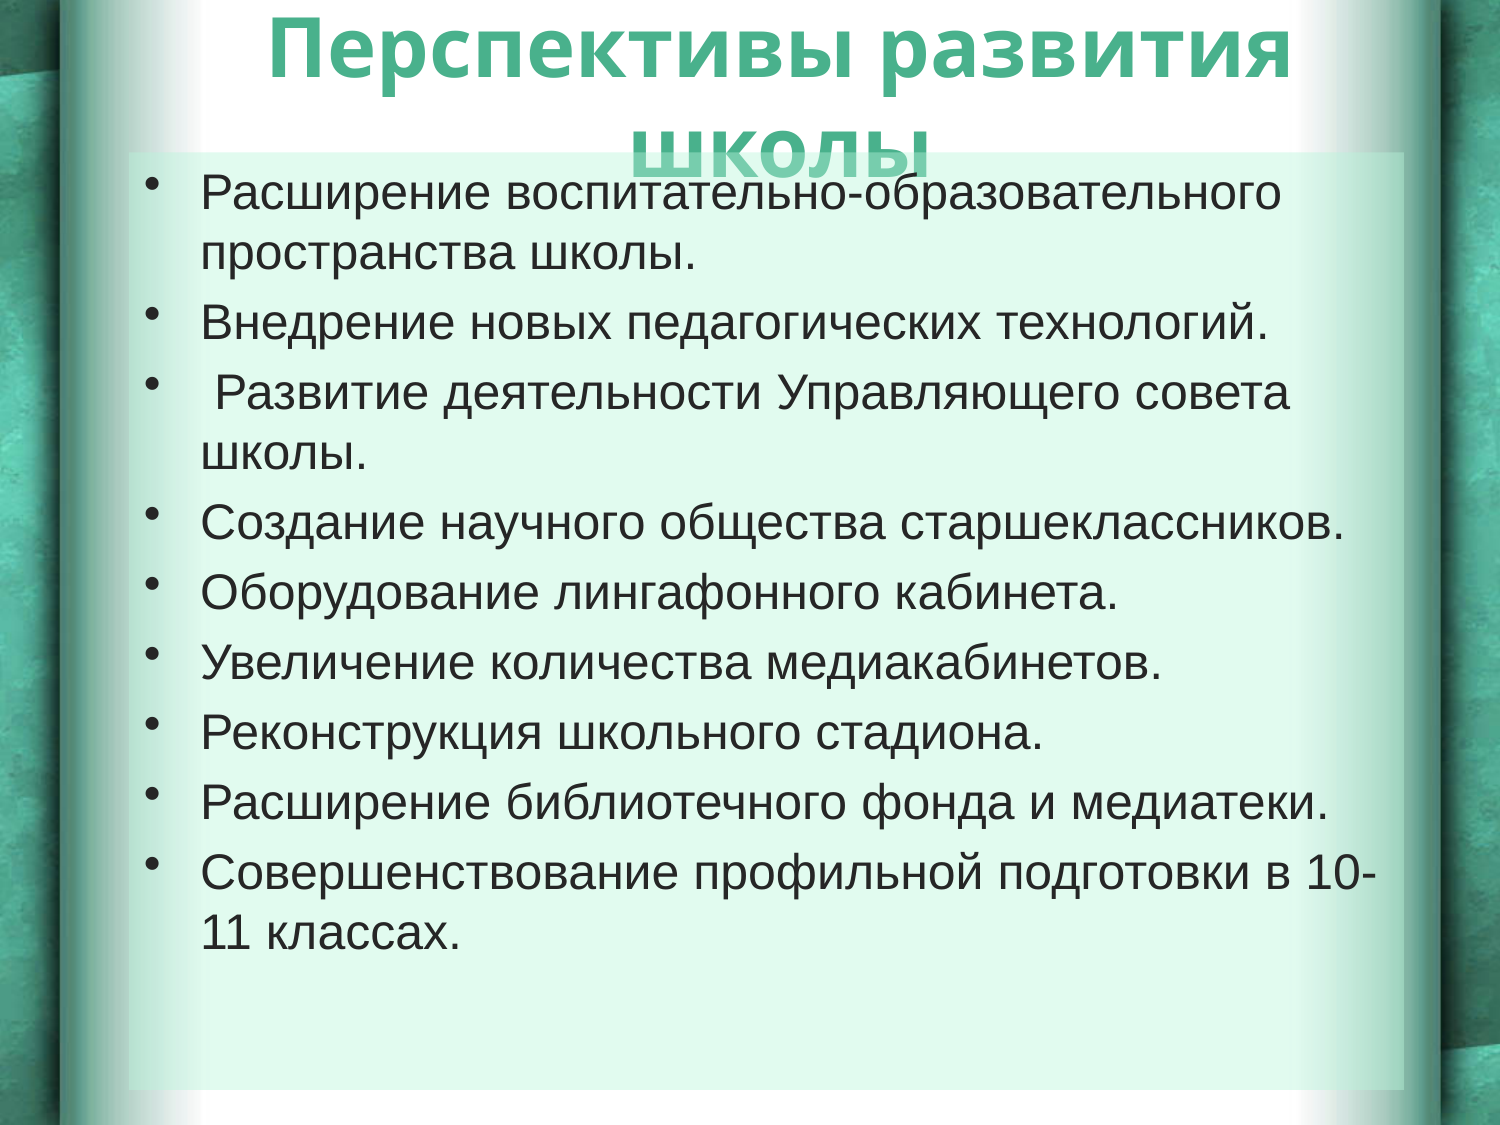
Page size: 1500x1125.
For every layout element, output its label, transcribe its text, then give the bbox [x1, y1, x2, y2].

list Расширение воспитательно-образовательного пространства школы. Внедрение новых педагогических технологий. Развитие деятельности Управляющего совета школы. Создание научного общества старшеклассников. Оборудование лингафонного кабинета. Увеличение количества медиакабинетов. Реконструкция школьного стадиона. Расширение библиотечного фонда и медиатеки. Совершенствование профильной подготовки в 10-11 классах. [127, 150, 1406, 1092]
title Перспективы развития школы [105, 0, 1456, 188]
picture [0, 0, 1500, 1125]
